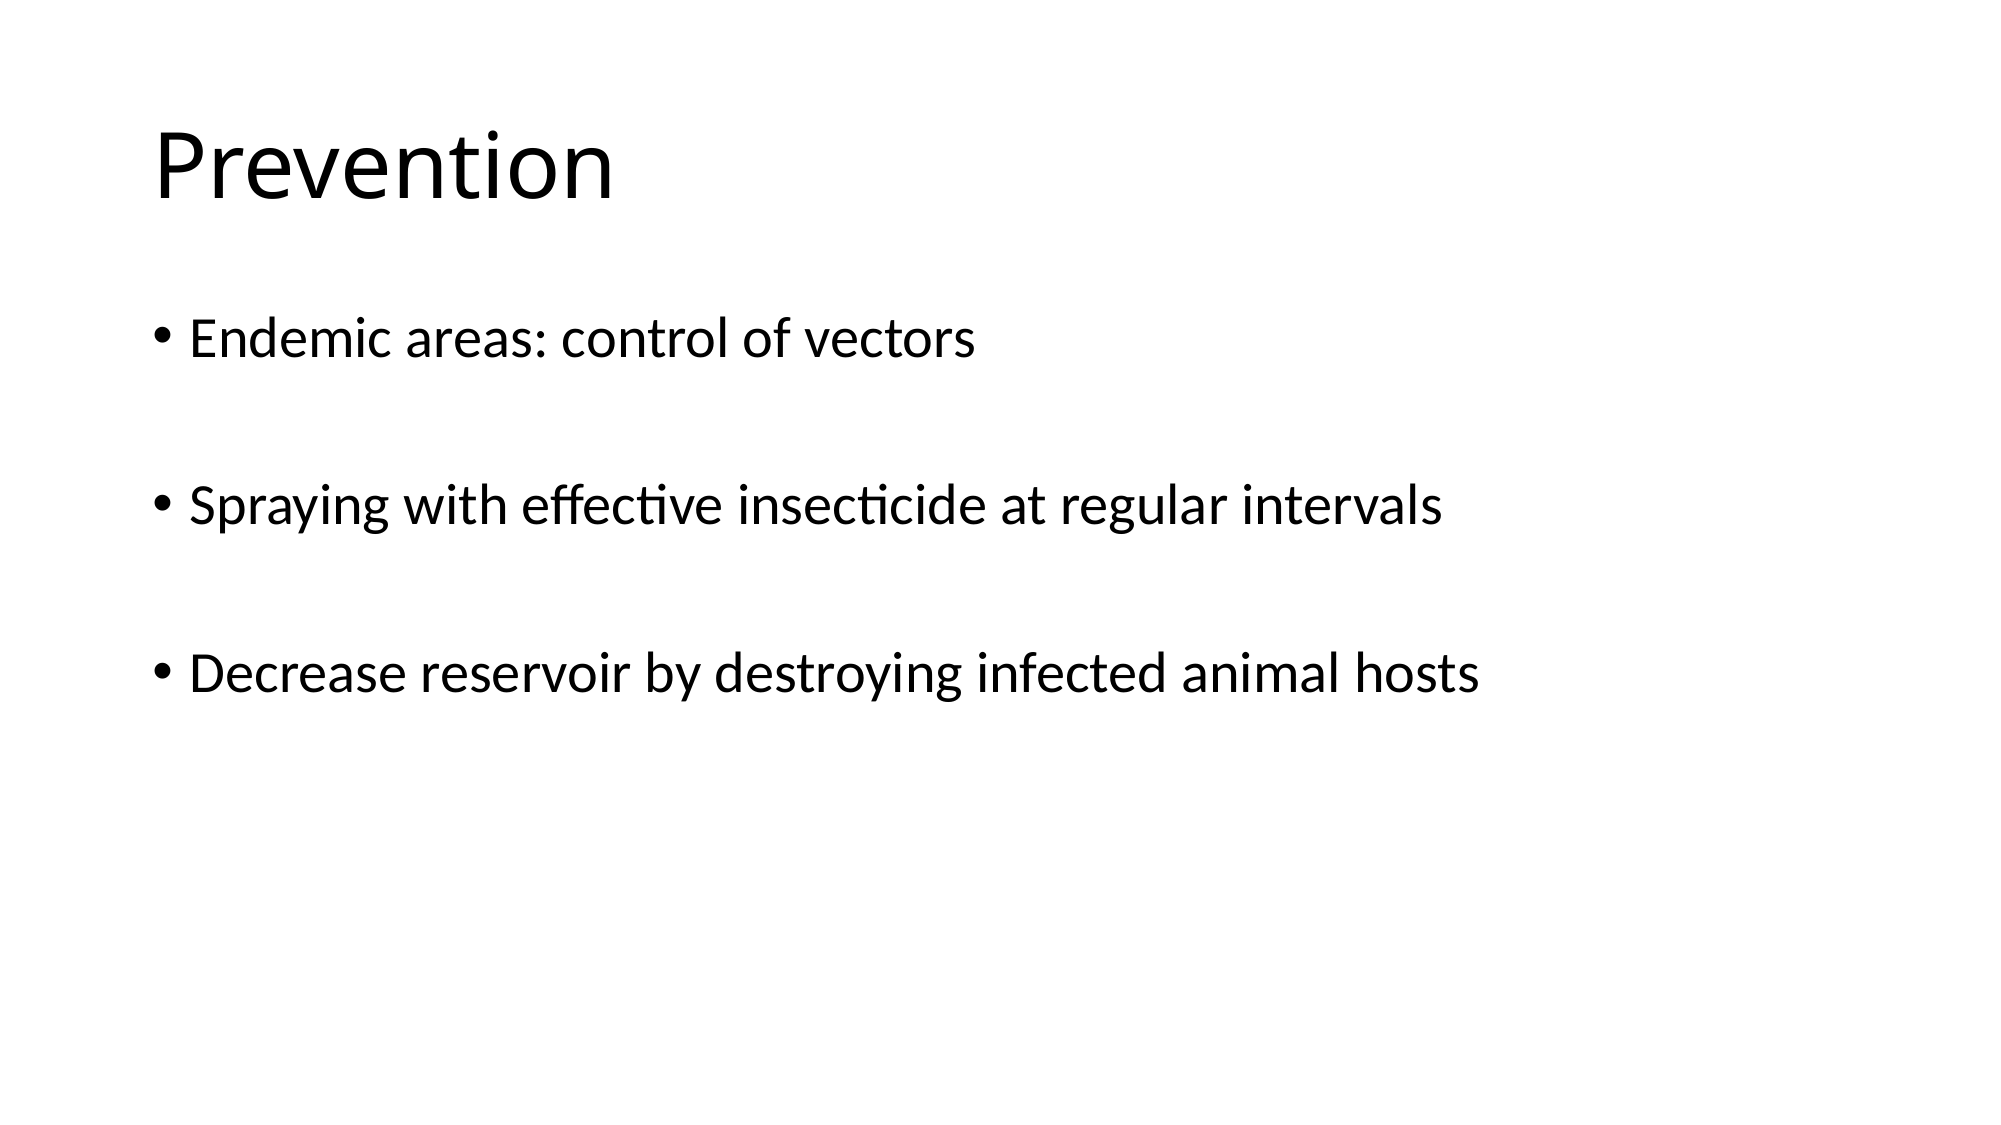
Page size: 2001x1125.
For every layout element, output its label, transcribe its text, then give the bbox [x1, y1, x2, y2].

list Endemic areas: control of vectors Spraying with effective insecticide at regular intervals Decrease reservoir by destroying infected animal hosts [137, 299, 1863, 1014]
title Prevention [137, 59, 1863, 278]
